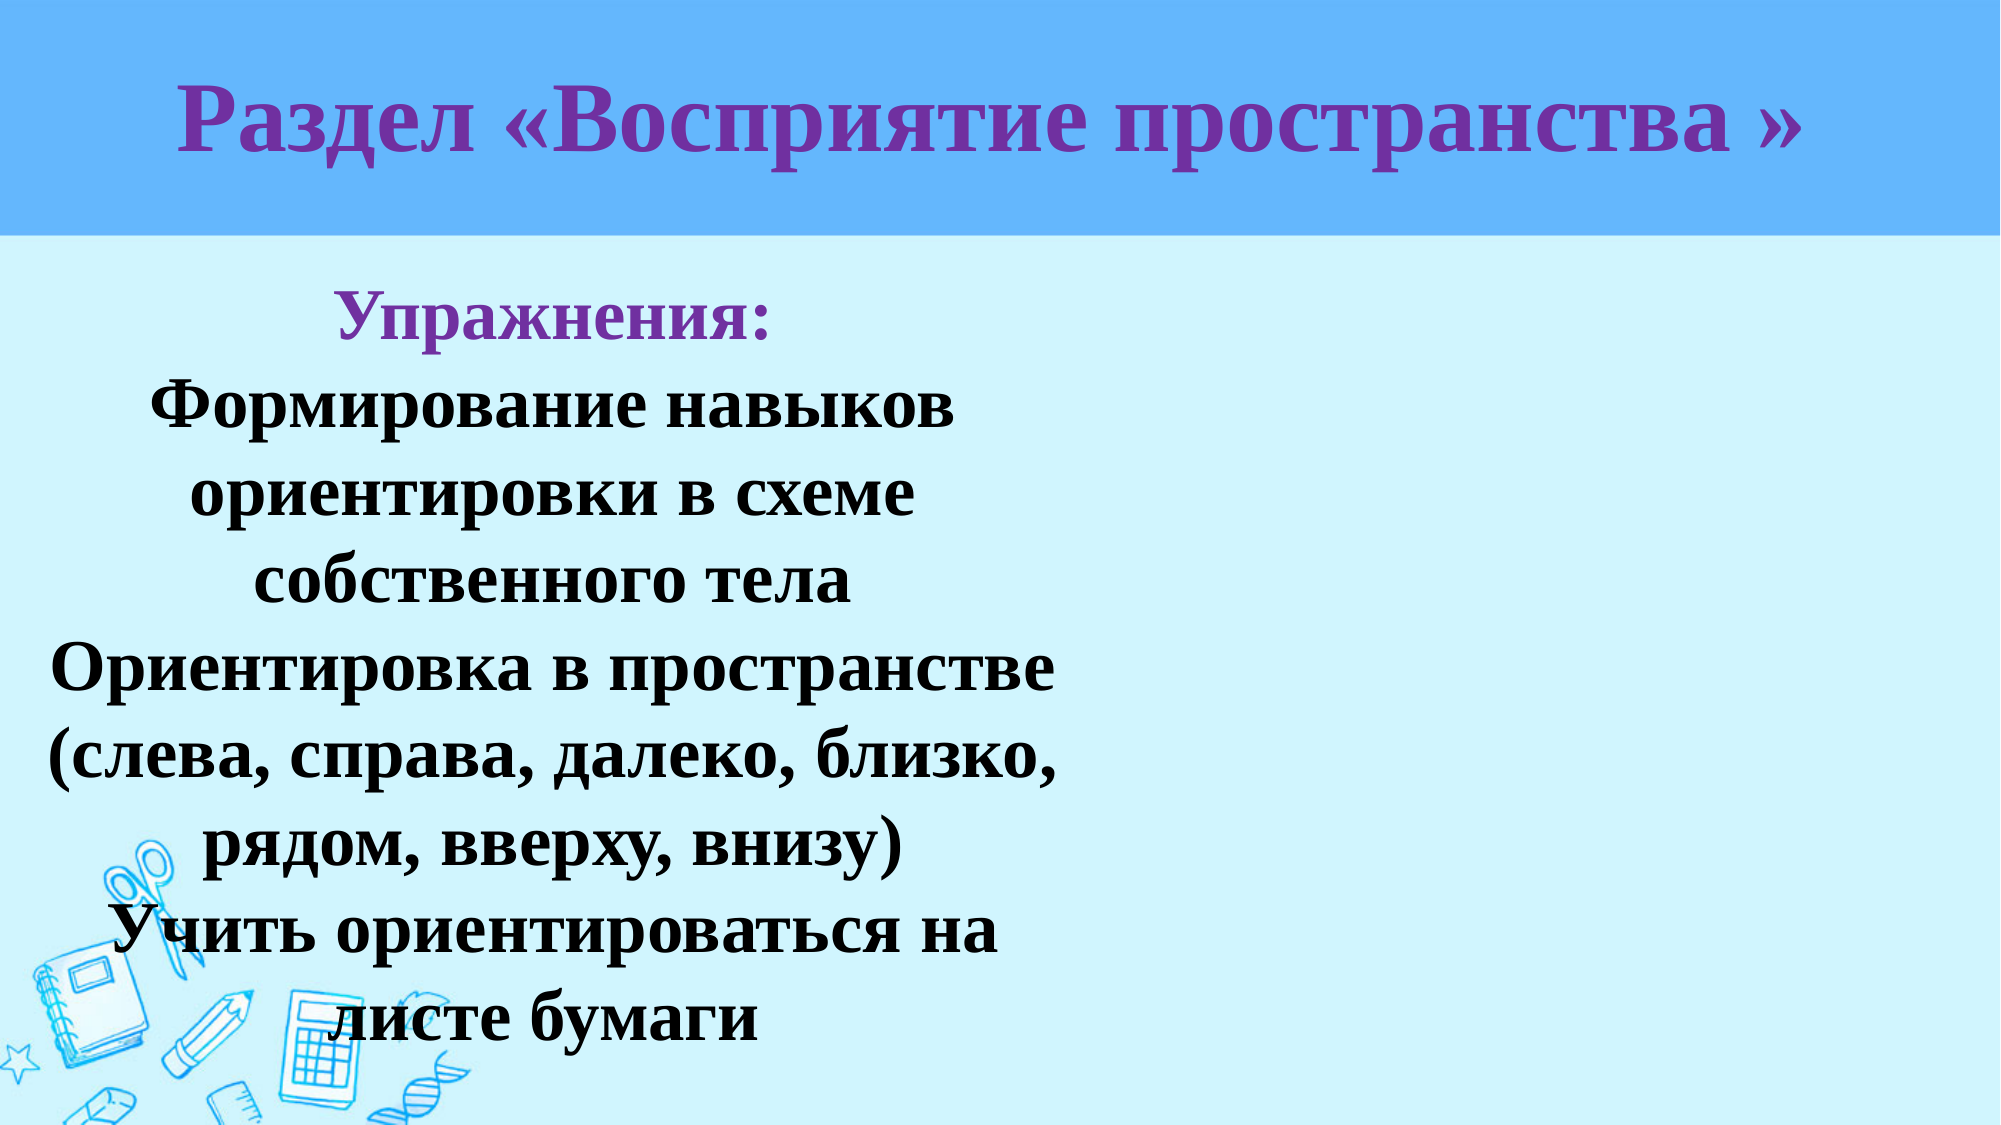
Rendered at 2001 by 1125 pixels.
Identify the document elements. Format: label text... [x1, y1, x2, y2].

picture [0, 0, 2001, 1125]
text_box Упражнения: Формирование навыков ориентировки в схеме собственного тела Ориентировка в пространстве (слева, справа, далеко, близко, рядом, вверху, внизу) Учить ориентироваться на листе бумаги [5, 259, 1101, 1063]
title Раздел «Восприятие пространства » [77, 10, 1907, 228]
